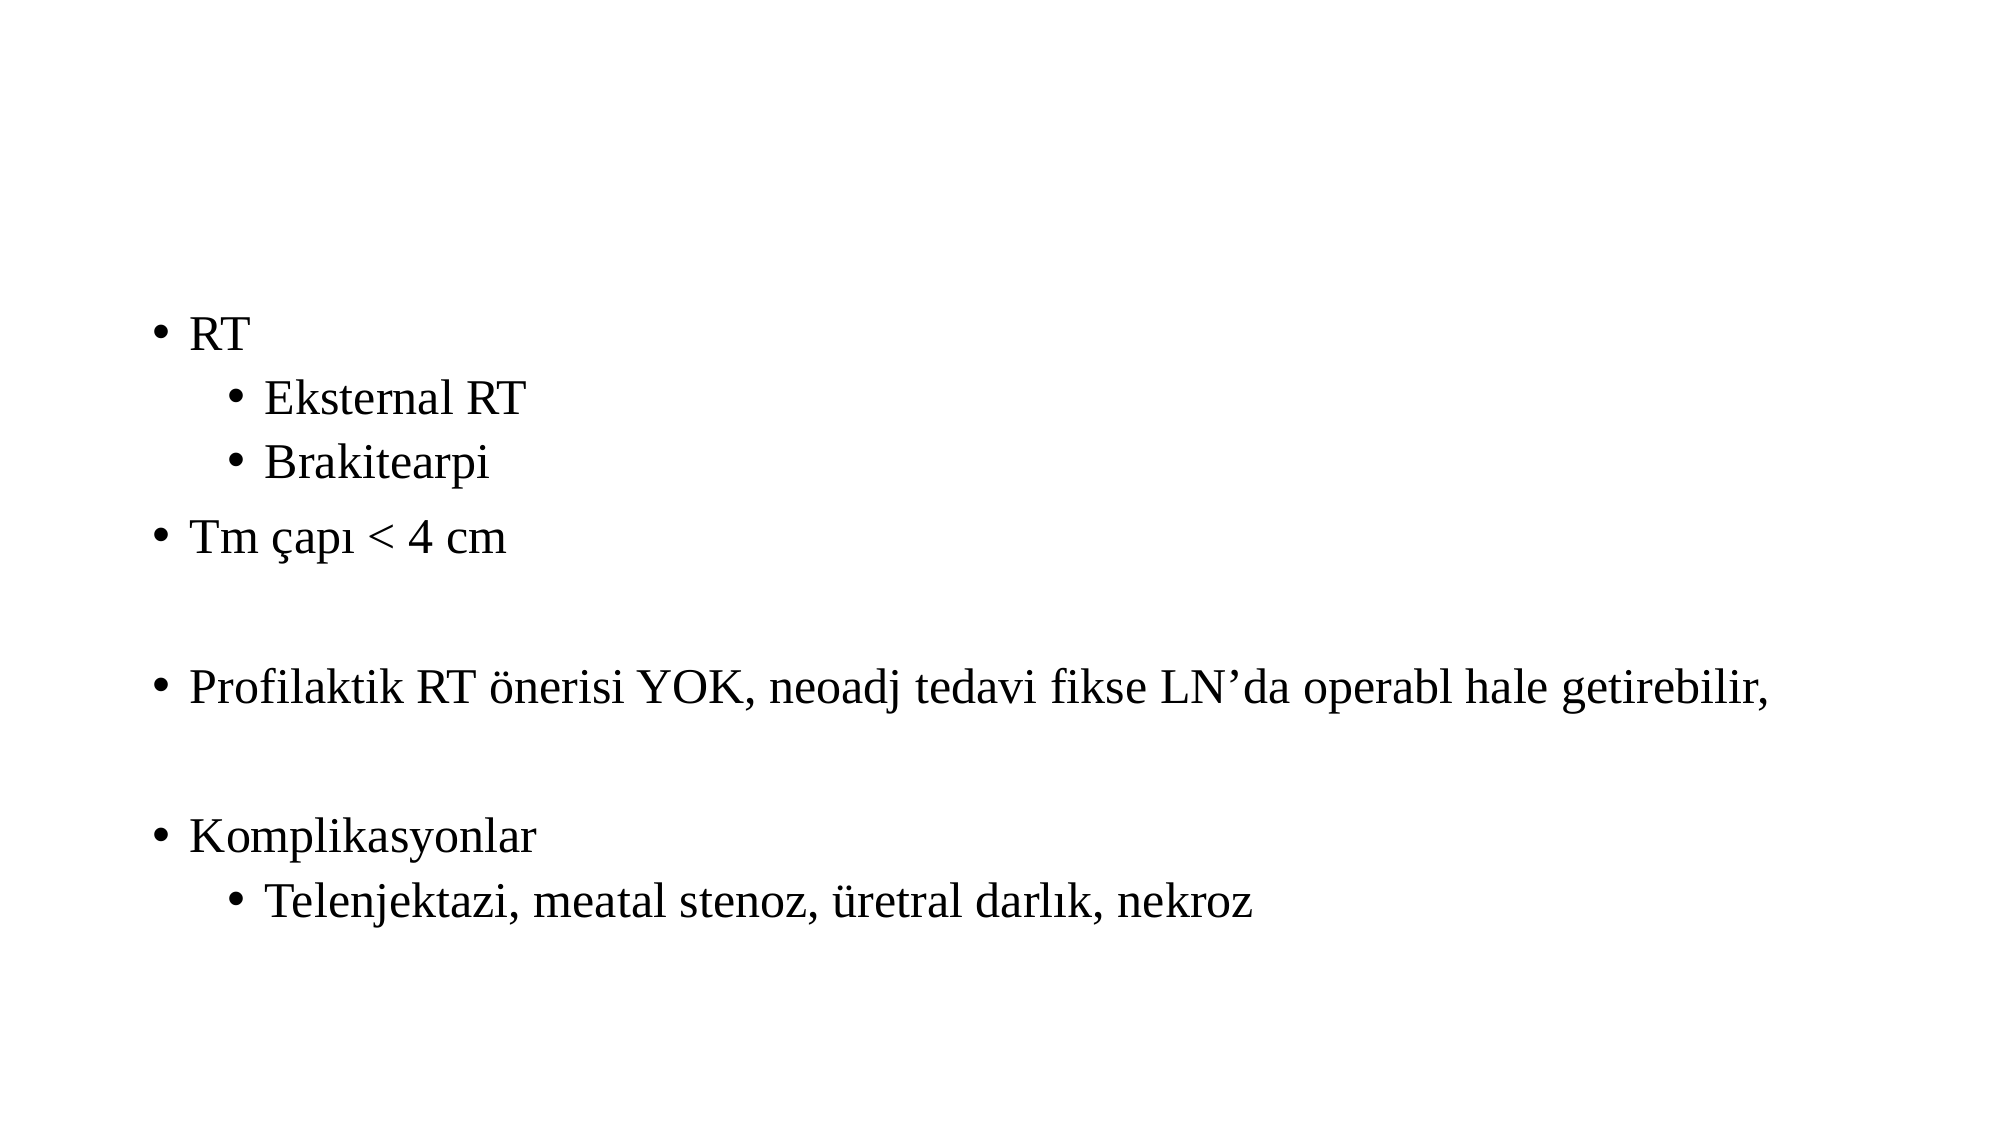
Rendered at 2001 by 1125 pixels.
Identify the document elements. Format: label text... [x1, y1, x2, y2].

list RT Eksternal RT Brakitearpi Tm çapı < 4 cm Profilaktik RT önerisi YOK, neoadj tedavi fikse LN’da operabl hale getirebilir, Komplikasyonlar Telenjektazi, meatal stenoz, üretral darlık, nekroz [137, 299, 1863, 1014]
